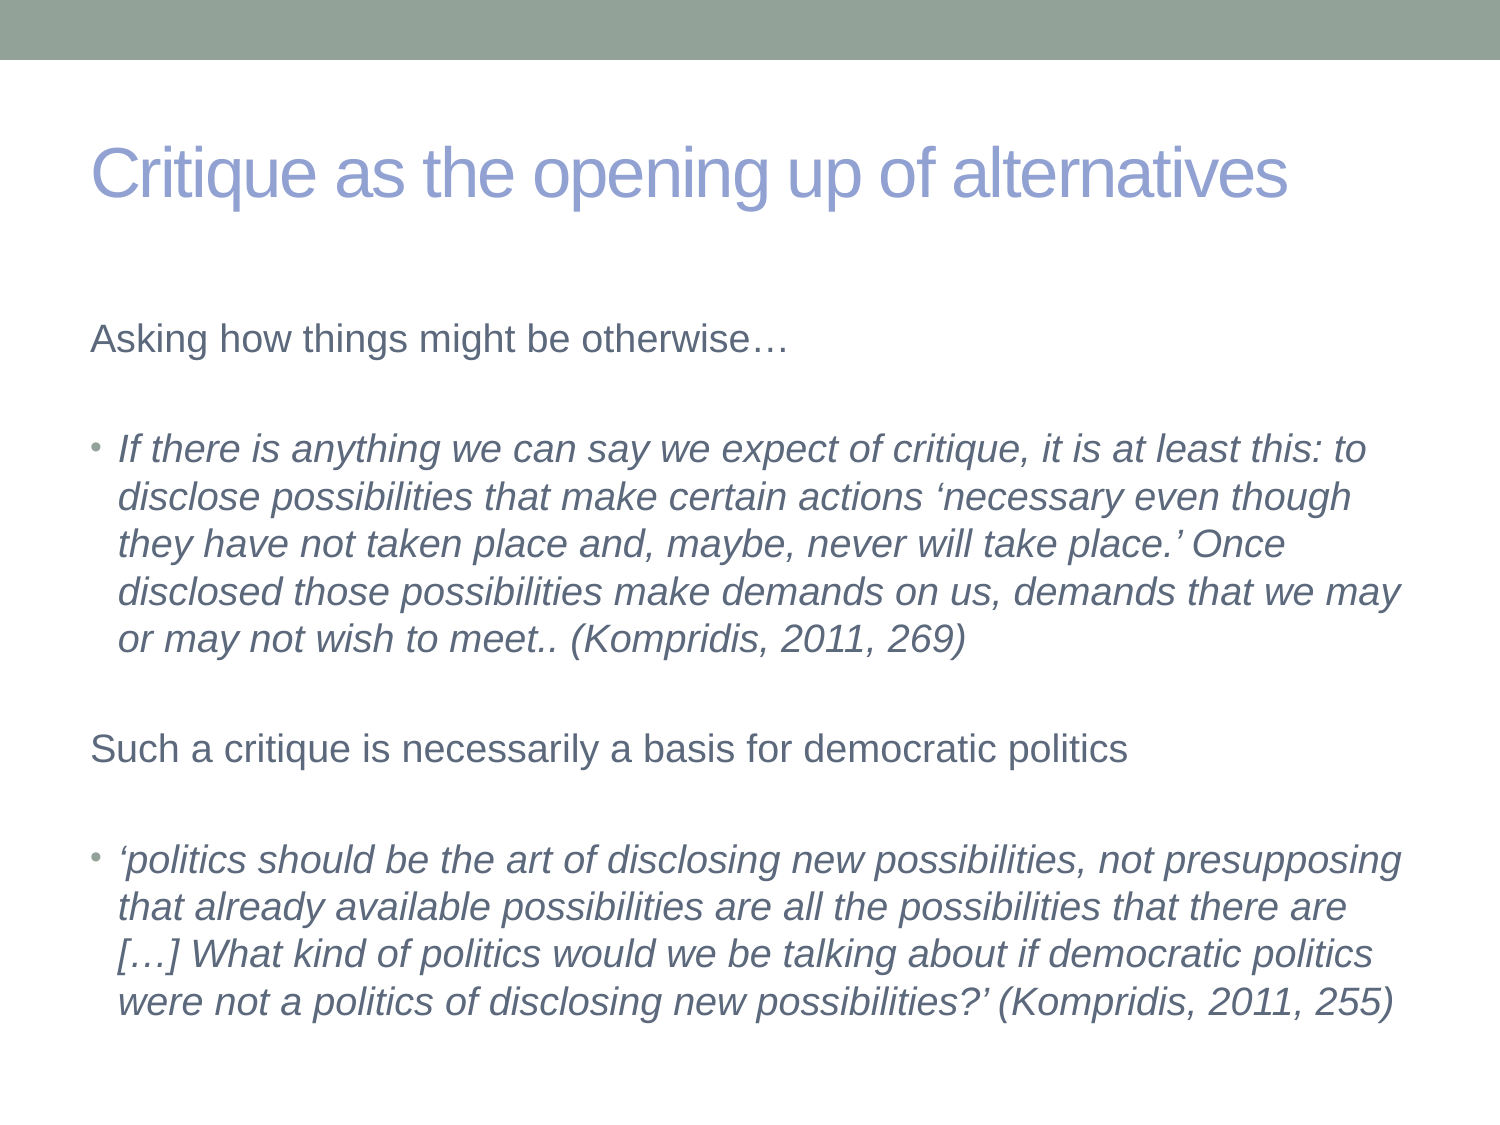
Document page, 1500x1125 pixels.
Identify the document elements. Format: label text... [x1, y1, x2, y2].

title Critique as the opening up of alternatives [75, 87, 1425, 250]
list Asking how things might be otherwise… If there is anything we can say we expect of critique, it is at least this: to disclose possibilities that make certain actions ‘necessary even though they have not taken place and, maybe, never will take place.’ Once disclosed those possibilities make demands on us, demands that we may or may not wish to meet.. (Kompridis, 2011, 269) Such a critique is necessarily a basis for democratic politics ‘politics should be the art of disclosing new possibilities, not presupposing that already available possibilities are all the possibilities that there are […] What kind of politics would we be talking about if democratic politics were not a politics of disclosing new possibilities?’ (Kompridis, 2011, 255) [75, 305, 1425, 1063]
